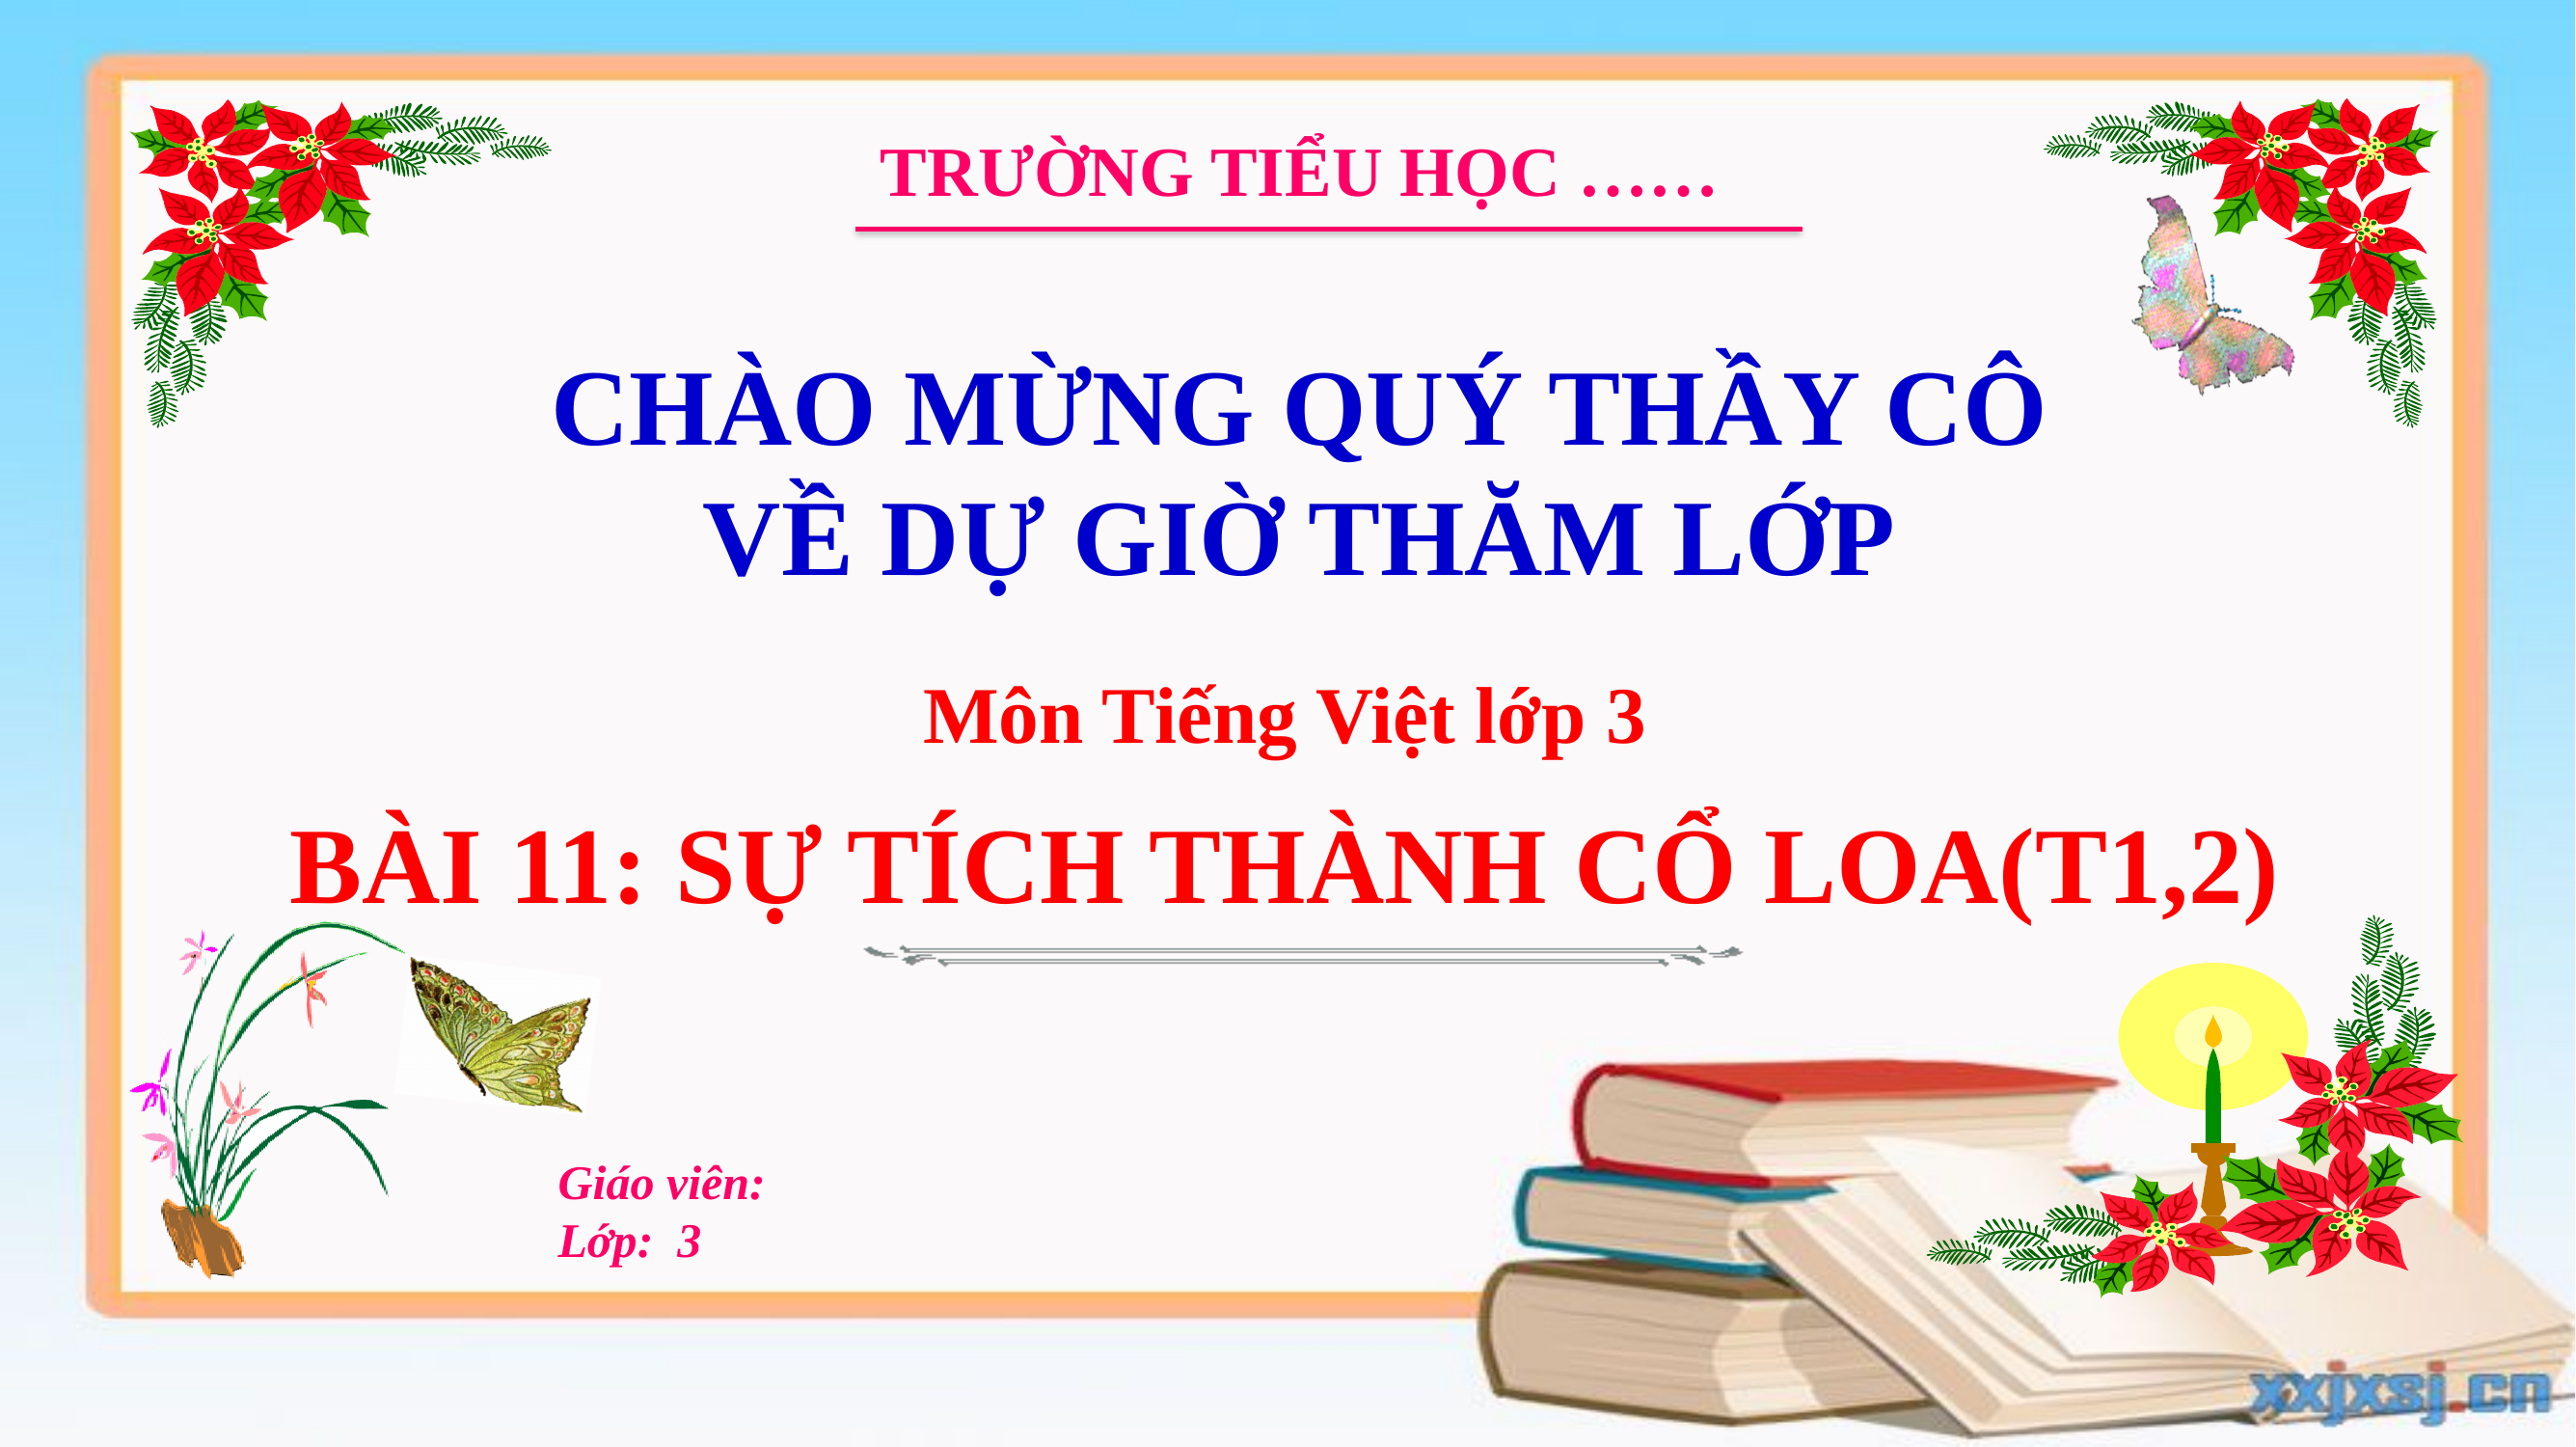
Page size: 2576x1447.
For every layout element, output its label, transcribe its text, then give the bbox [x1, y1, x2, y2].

text_box Môn Tiếng Việt lớp 3 BÀI 11: SỰ TÍCH THÀNH CỔ LOA(T1,2) [227, 650, 2345, 937]
text_box TRƯỜNG TIỂU HỌC …… [510, 114, 2071, 222]
text_box CHÀO MỪNG QUÝ THẦY CÔ VỀ DỰ GIỜ THĂM LỚP [392, 325, 2208, 610]
text_box Giáo viên: Lớp: 3 [534, 1139, 1480, 1278]
picture [0, 0, 2576, 1447]
